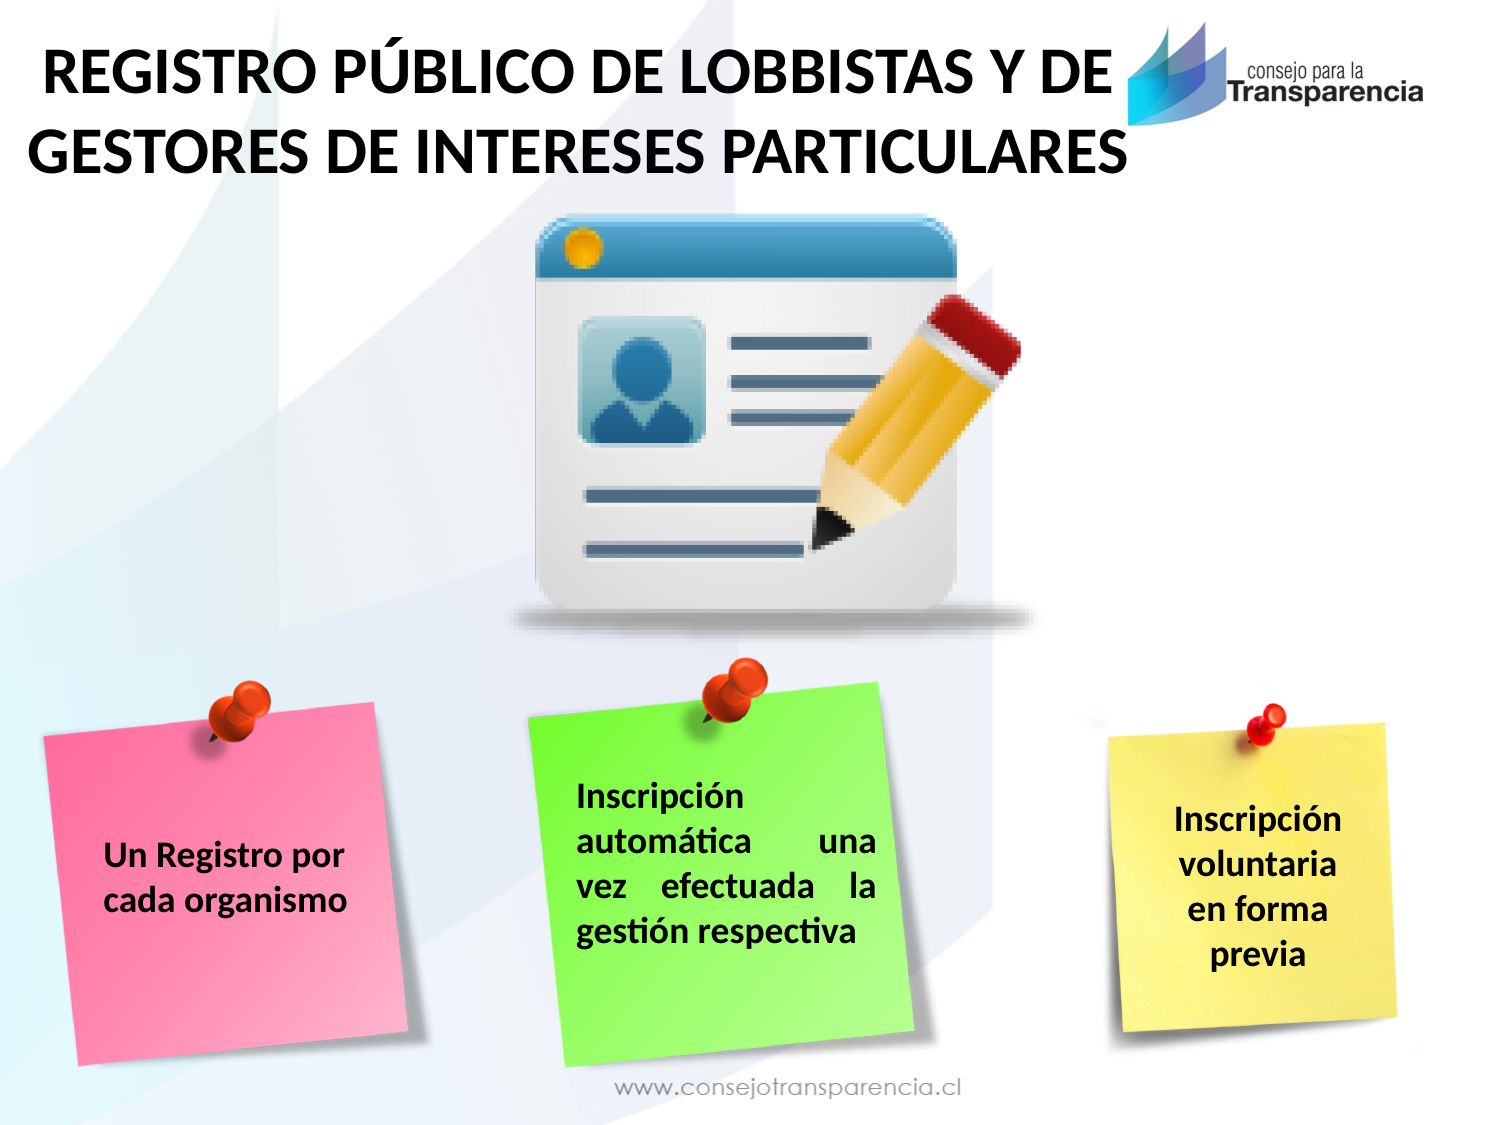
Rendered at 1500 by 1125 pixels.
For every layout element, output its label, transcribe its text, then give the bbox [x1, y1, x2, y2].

picture [0, 0, 1500, 1125]
title REGISTRO PÚBLICO DE LOBBISTAS Y DE GESTORES DE INTERESES PARTICULARES [0, 54, 1158, 159]
text_box [35, 1066, 997, 1125]
text_box Inscripción automática una vez efectuada la gestión respectiva [501, 763, 508, 958]
